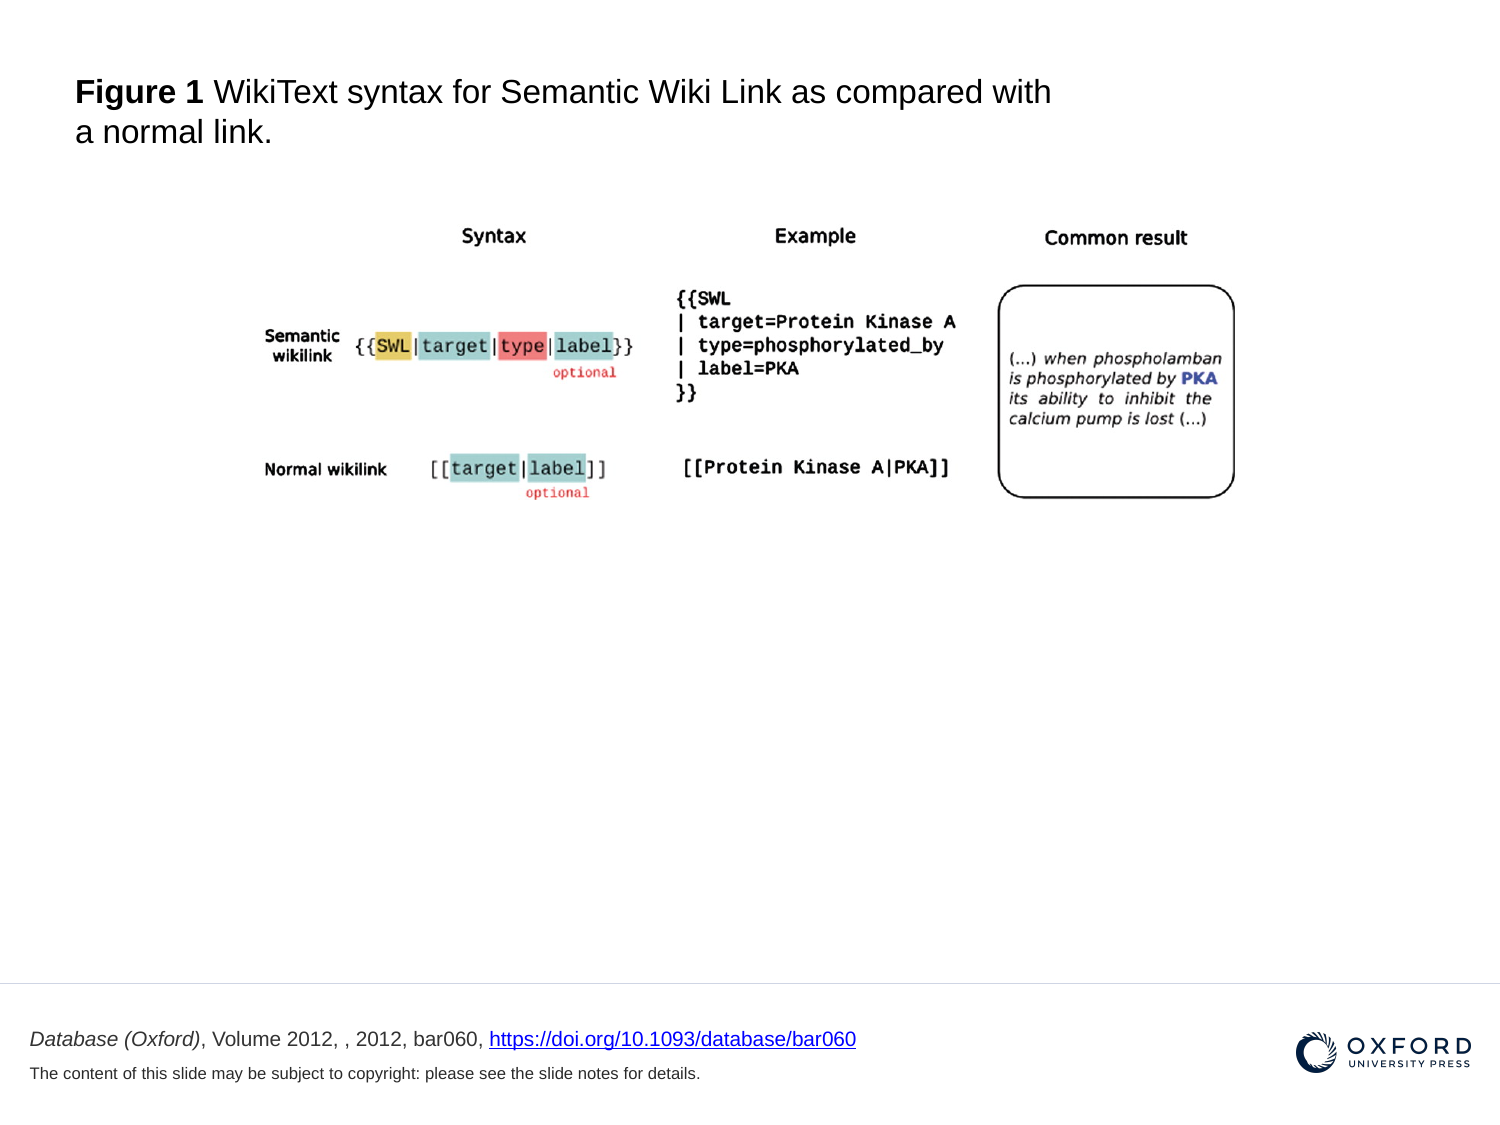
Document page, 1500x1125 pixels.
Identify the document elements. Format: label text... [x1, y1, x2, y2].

footer Database (Oxford), Volume 2012, , 2012, bar060, https://doi.org/10.1093/database/bar060 The content of this slide may be subject to copyright: please see the slide notes for details. [0, 983, 1260, 1125]
picture [1296, 1032, 1471, 1073]
picture [262, 224, 1238, 503]
title Figure 1 WikiText syntax for Semantic Wiki Link as compared with a normal link. [75, 69, 1078, 171]
